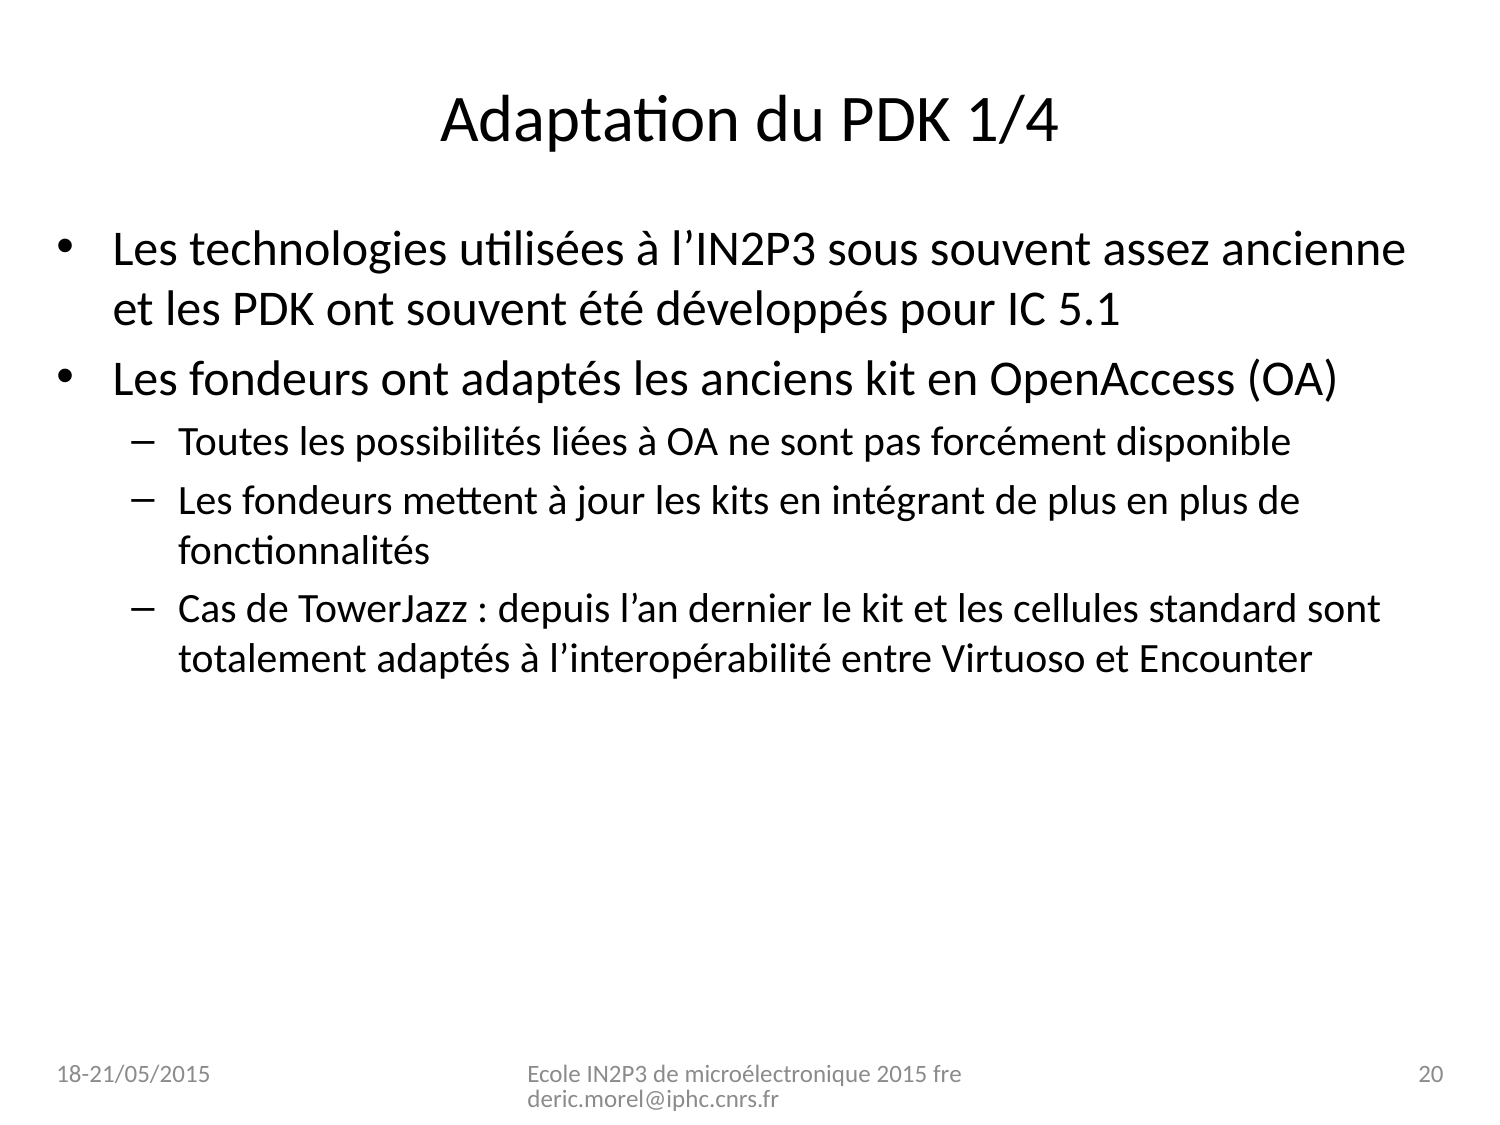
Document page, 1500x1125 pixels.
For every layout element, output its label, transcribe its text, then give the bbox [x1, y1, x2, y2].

list Les technologies utilisées à l’IN2P3 sous souvent assez ancienne et les PDK ont souvent été développés pour IC 5.1 Les fondeurs ont adaptés les anciens kit en OpenAccess (OA) Toutes les possibilités liées à OA ne sont pas forcément disponible Les fondeurs mettent à jour les kits en intégrant de plus en plus de fonctionnalités Cas de TowerJazz : depuis l’an dernier le kit et les cellules standard sont totalement adaptés à l’interopérabilité entre Virtuoso et Encounter [41, 208, 1459, 1005]
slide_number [41, 1042, 392, 1103]
footer Ecole IN2P3 de microélectronique 2015 frederic.morel@iphc.cnrs.fr [512, 1042, 988, 1103]
slide_number 20 [1108, 1042, 1459, 1103]
title Adaptation du PDK 1/4 [41, 45, 1459, 185]
